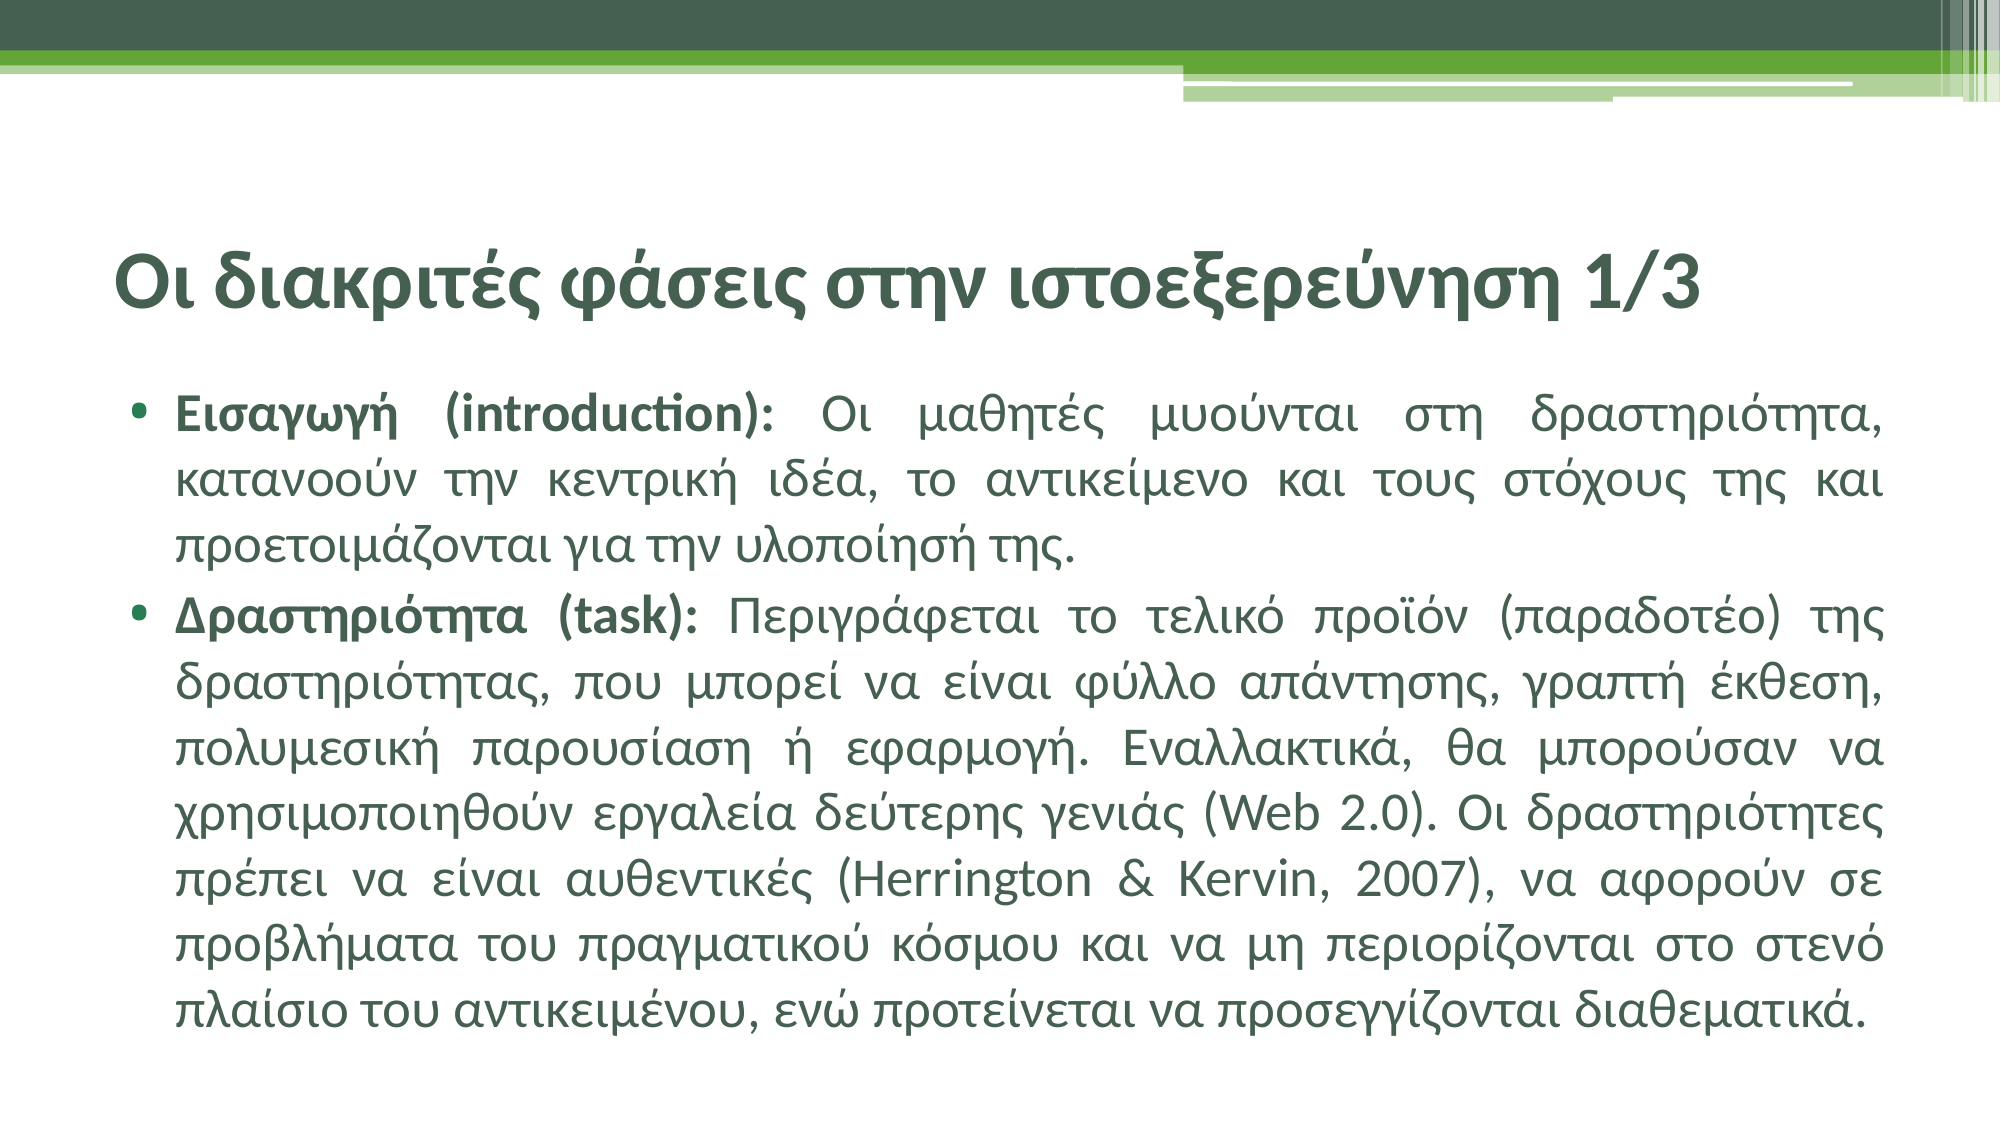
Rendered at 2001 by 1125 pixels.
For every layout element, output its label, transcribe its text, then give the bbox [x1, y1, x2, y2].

list Εισαγωγή (introduction): Οι μαθητές μυούνται στη δραστηριότητα, κατανοούν την κεντρική ιδέα, το αντικείμενο και τους στόχους της και προετοιμάζονται για την υλοποίησή της. Δραστηριότητα (task): Περιγράφεται το τελικό προϊόν (παραδοτέο) της δραστηριότητας, που μπορεί να είναι φύλλο απάντησης, γραπτή έκθεση, πολυμεσική παρουσίαση ή εφαρμογή. Εναλλακτικά, θα μπορούσαν να χρησιμοποιηθούν εργαλεία δεύτερης γενιάς (Web 2.0). Οι δραστηριότητες πρέπει να είναι αυθεντικές (Herrington & Kervin, 2007), να αφορούν σε προβλήματα του πραγματικού κόσμου και να μη περιορίζονται στο στενό πλαίσιο του αντικειμένου, ενώ προτείνεται να προσεγγίζονται διαθεματικά. [99, 368, 1900, 1079]
title Οι διακριτές φάσεις στην ιστοεξερεύνηση 1/3 [99, 187, 1900, 363]
